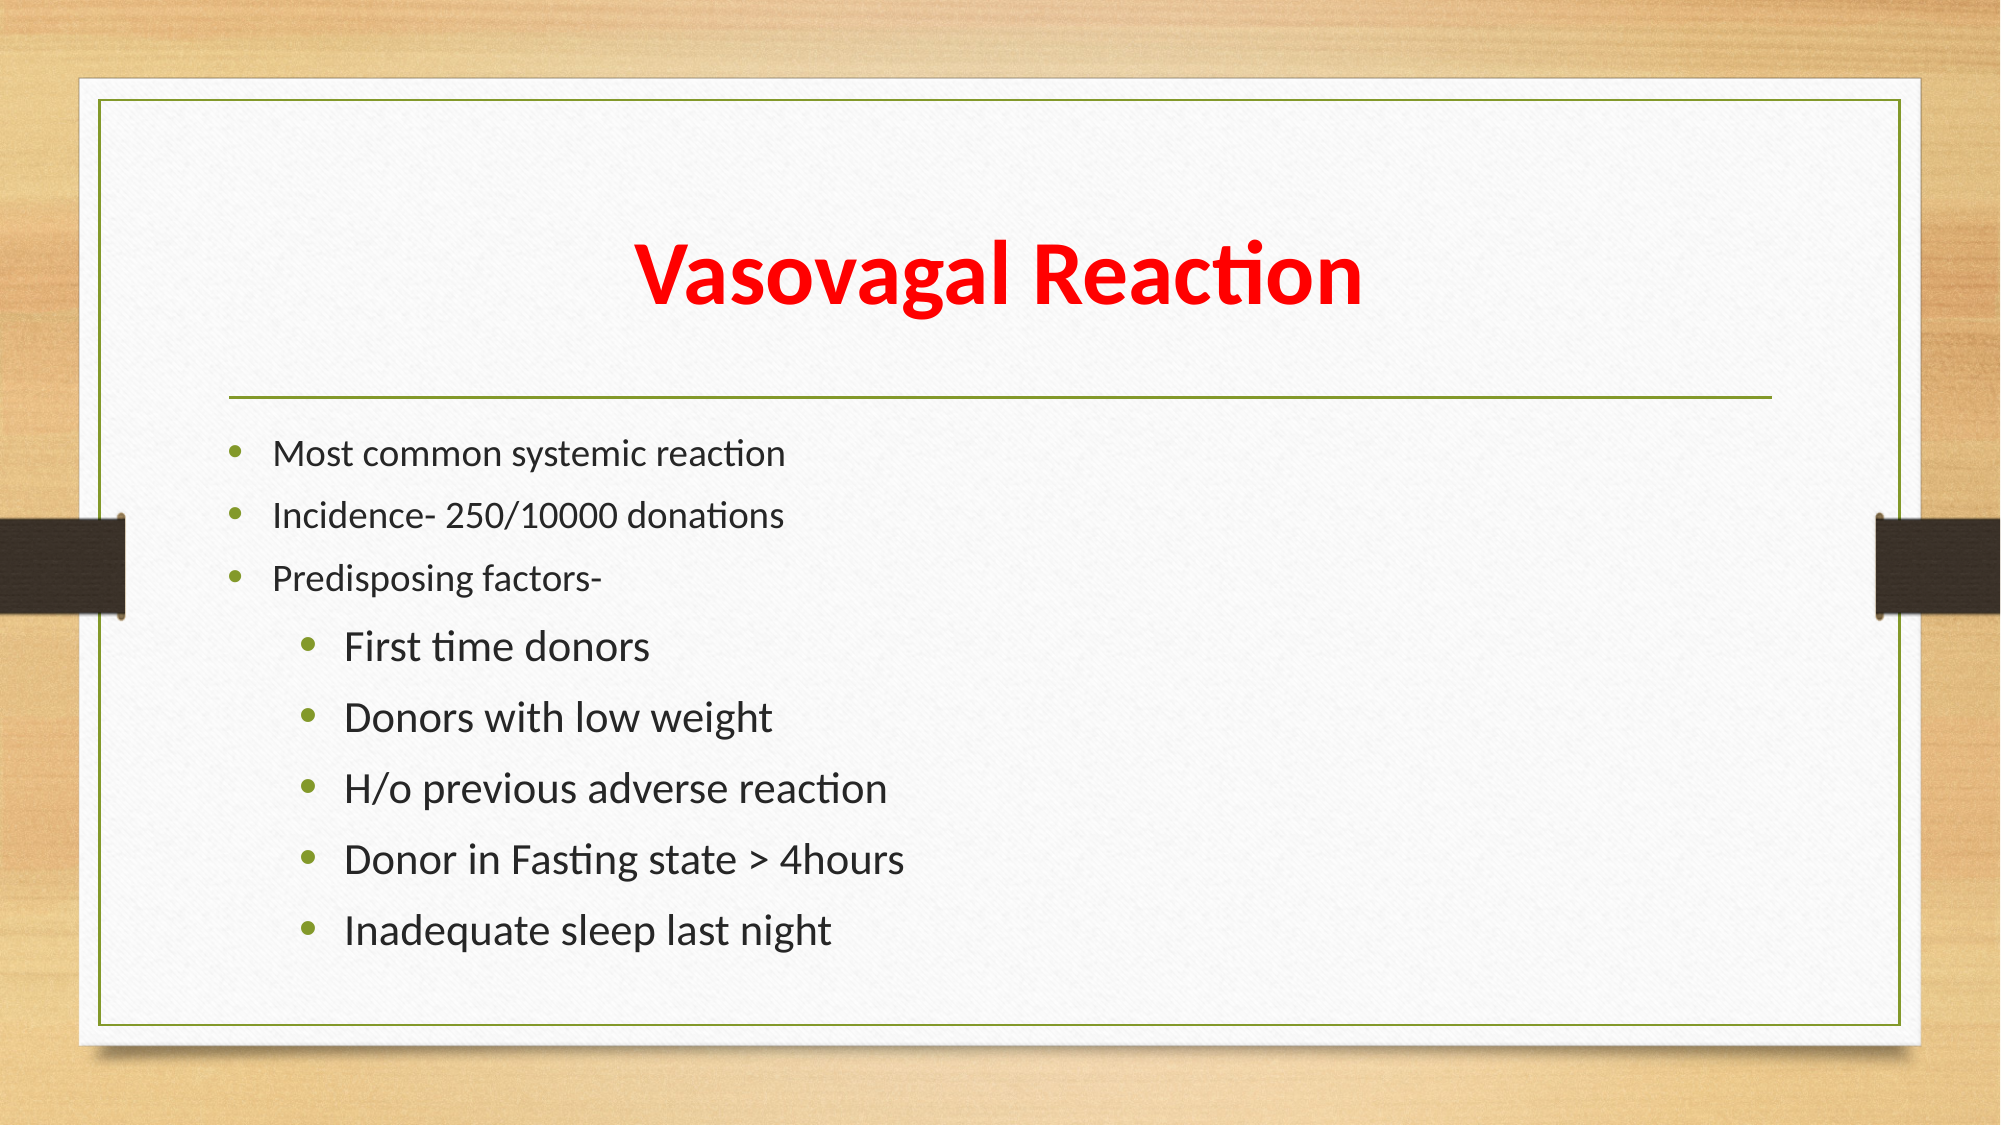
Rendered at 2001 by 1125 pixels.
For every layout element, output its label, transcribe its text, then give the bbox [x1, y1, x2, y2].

list Most common systemic reaction Incidence- 250/10000 donations Predisposing factors- First time donors Donors with low weight H/o previous adverse reaction Donor in Fasting state > 4hours Inadequate sleep last night [212, 419, 1788, 964]
picture [0, 0, 2001, 1125]
title Vasovagal Reaction [212, 161, 1788, 375]
